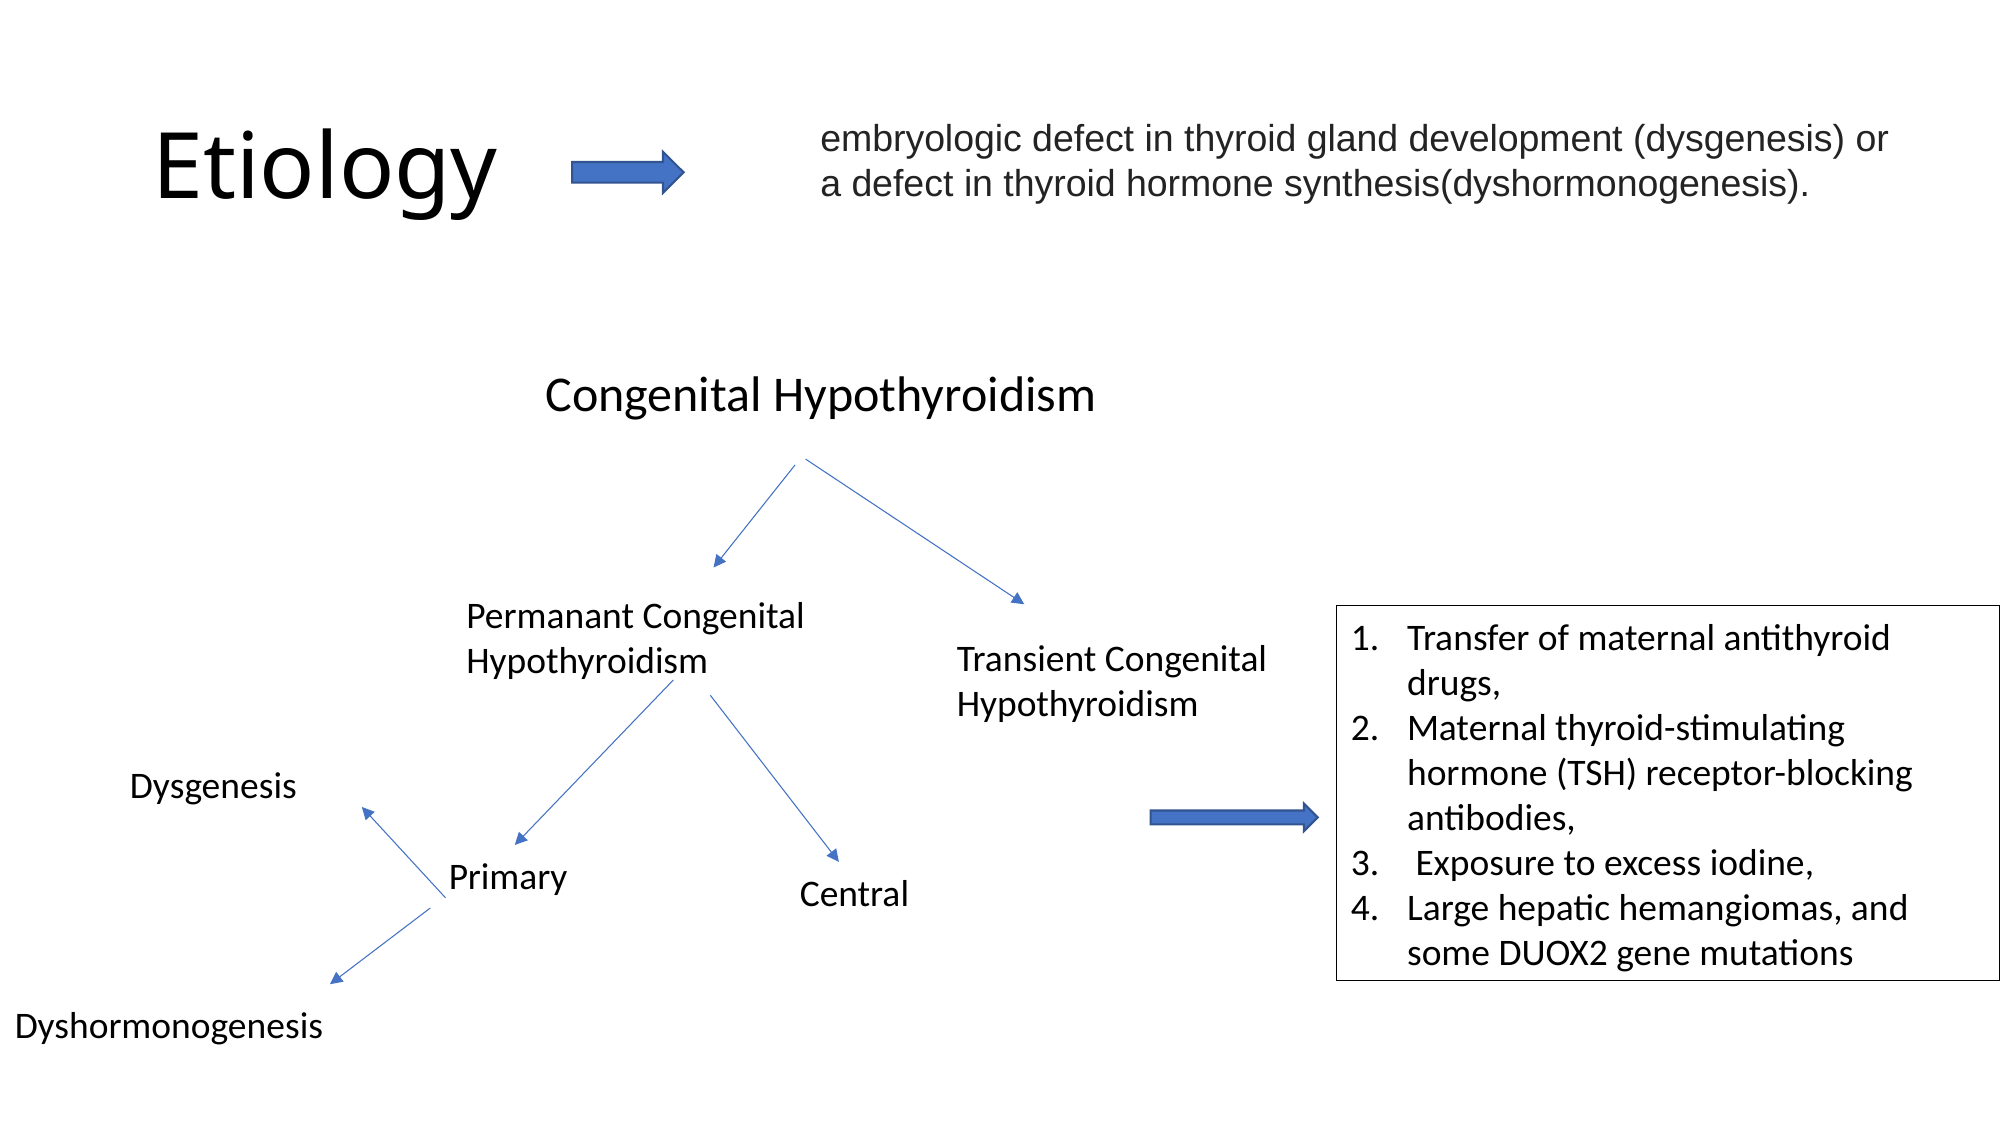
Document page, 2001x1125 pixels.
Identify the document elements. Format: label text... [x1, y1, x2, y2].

text_box Primary [434, 844, 674, 905]
text_box Dyshormonogenesis [0, 993, 346, 1054]
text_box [713, 464, 795, 568]
text_box [1149, 801, 1320, 834]
text_box Transfer of maternal antithyroid drugs, Maternal thyroid-stimulating hormone (TSH) receptor-blocking antibodies, Exposure to excess iodine, Large hepatic hemangiomas, and some DUOX2 gene mutations [1336, 605, 2000, 981]
text_box Permanant Congenital Hypothyroidism [451, 583, 1016, 689]
text_box Congenital Hypothyroidism [530, 353, 1430, 429]
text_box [514, 679, 674, 845]
title Etiology [137, 59, 1863, 278]
text_box Transient Congenital Hypothyroidism [942, 626, 1336, 732]
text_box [805, 459, 1025, 605]
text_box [361, 806, 446, 898]
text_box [710, 695, 839, 862]
text_box embryologic defect in thyroid gland development (dysgenesis) or a defect in thyroid hormone synthesis(dyshormonogenesis). [805, 106, 1947, 212]
text_box Central [784, 861, 1025, 922]
text_box [571, 149, 686, 196]
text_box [329, 907, 431, 985]
text_box Dysgenesis [115, 753, 398, 814]
